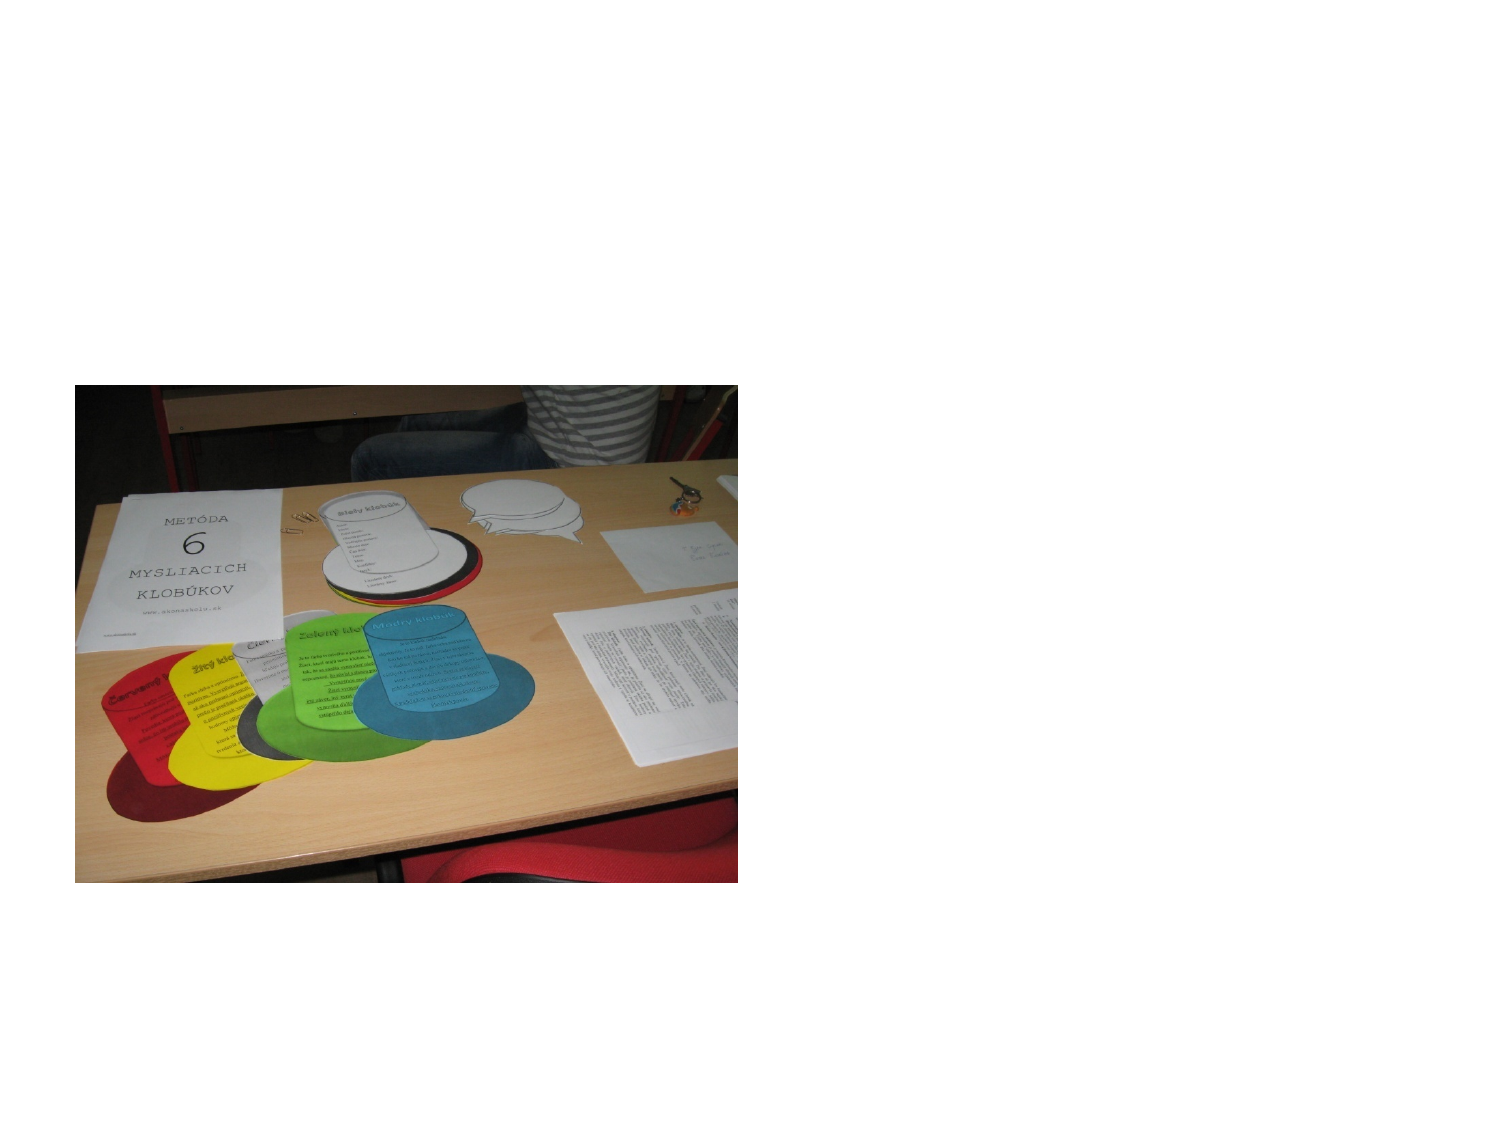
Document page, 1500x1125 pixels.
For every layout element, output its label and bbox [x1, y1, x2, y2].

list [74, 384, 738, 883]
